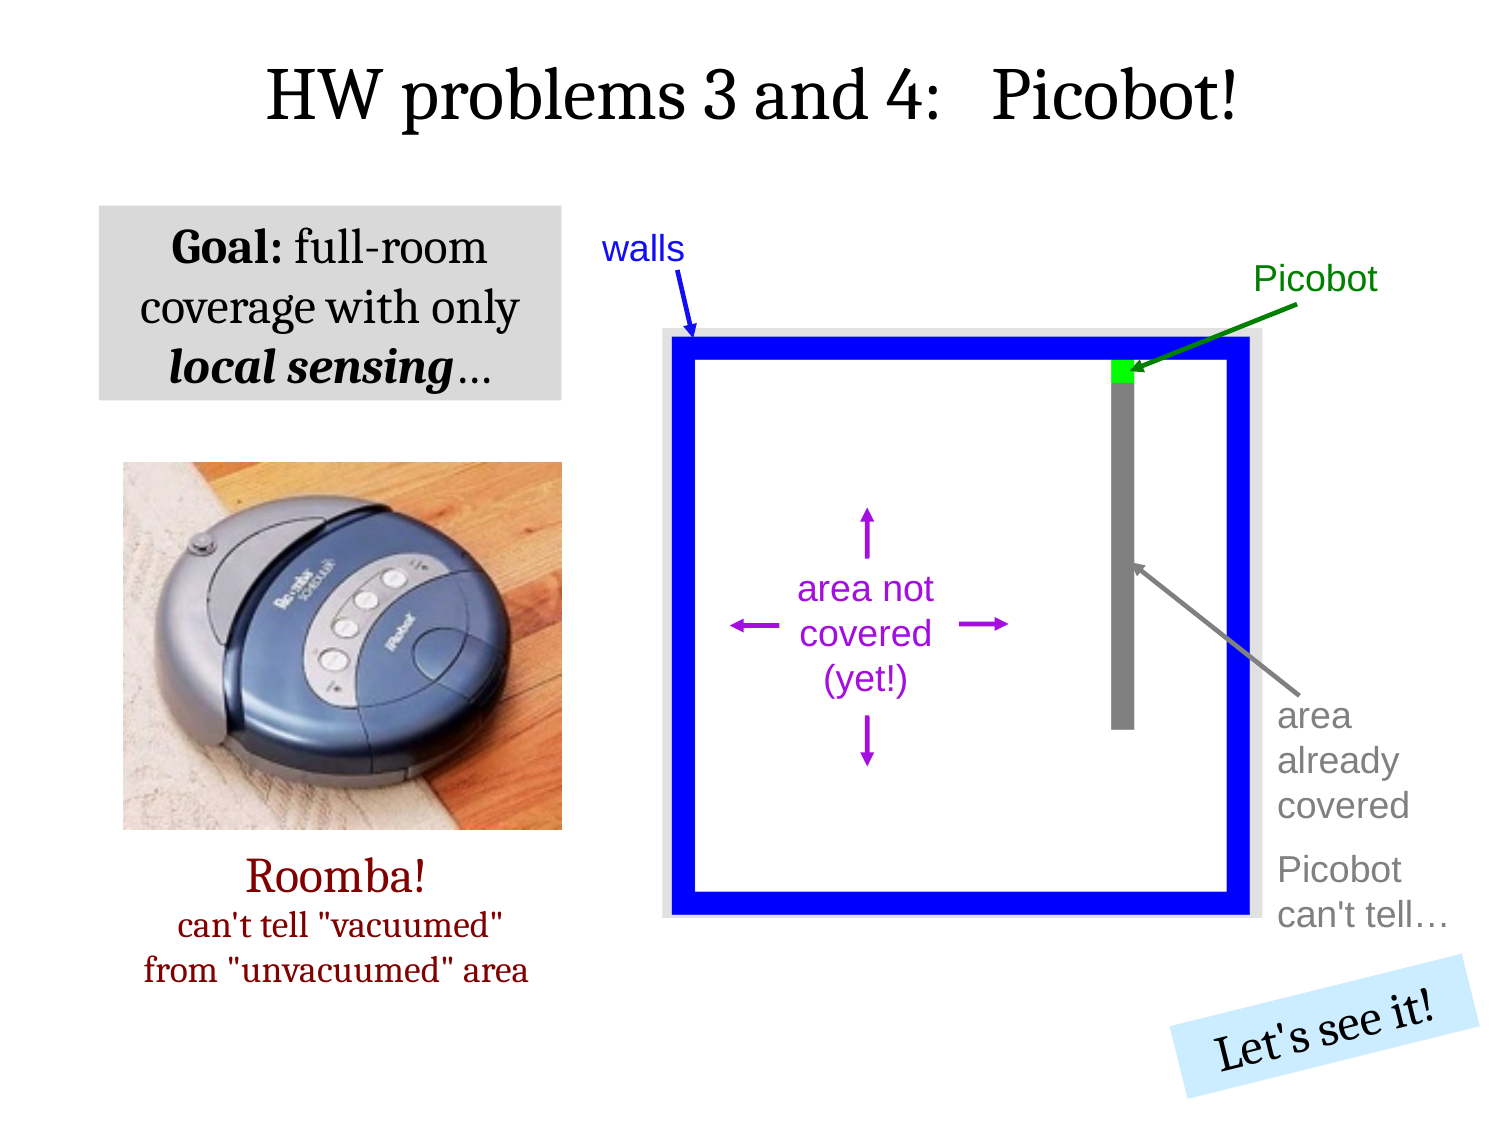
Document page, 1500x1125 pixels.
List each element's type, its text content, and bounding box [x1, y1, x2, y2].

text_box Goal: full-room coverage with only local sensing… [98, 205, 562, 401]
picture [123, 462, 562, 830]
text_box Roomba! [123, 837, 549, 910]
text_box area already covered Picobot can't tell… [1262, 684, 1488, 943]
text_box Let's see it! [1169, 953, 1480, 1099]
text_box can't tell "vacuumed" from "unvacuumed" area [125, 893, 557, 998]
text_box HW problems 3 and 4: Picobot! [137, 36, 1370, 142]
text_box walls [587, 216, 813, 277]
text_box Picobot [1238, 247, 1445, 307]
picture [662, 328, 1263, 918]
